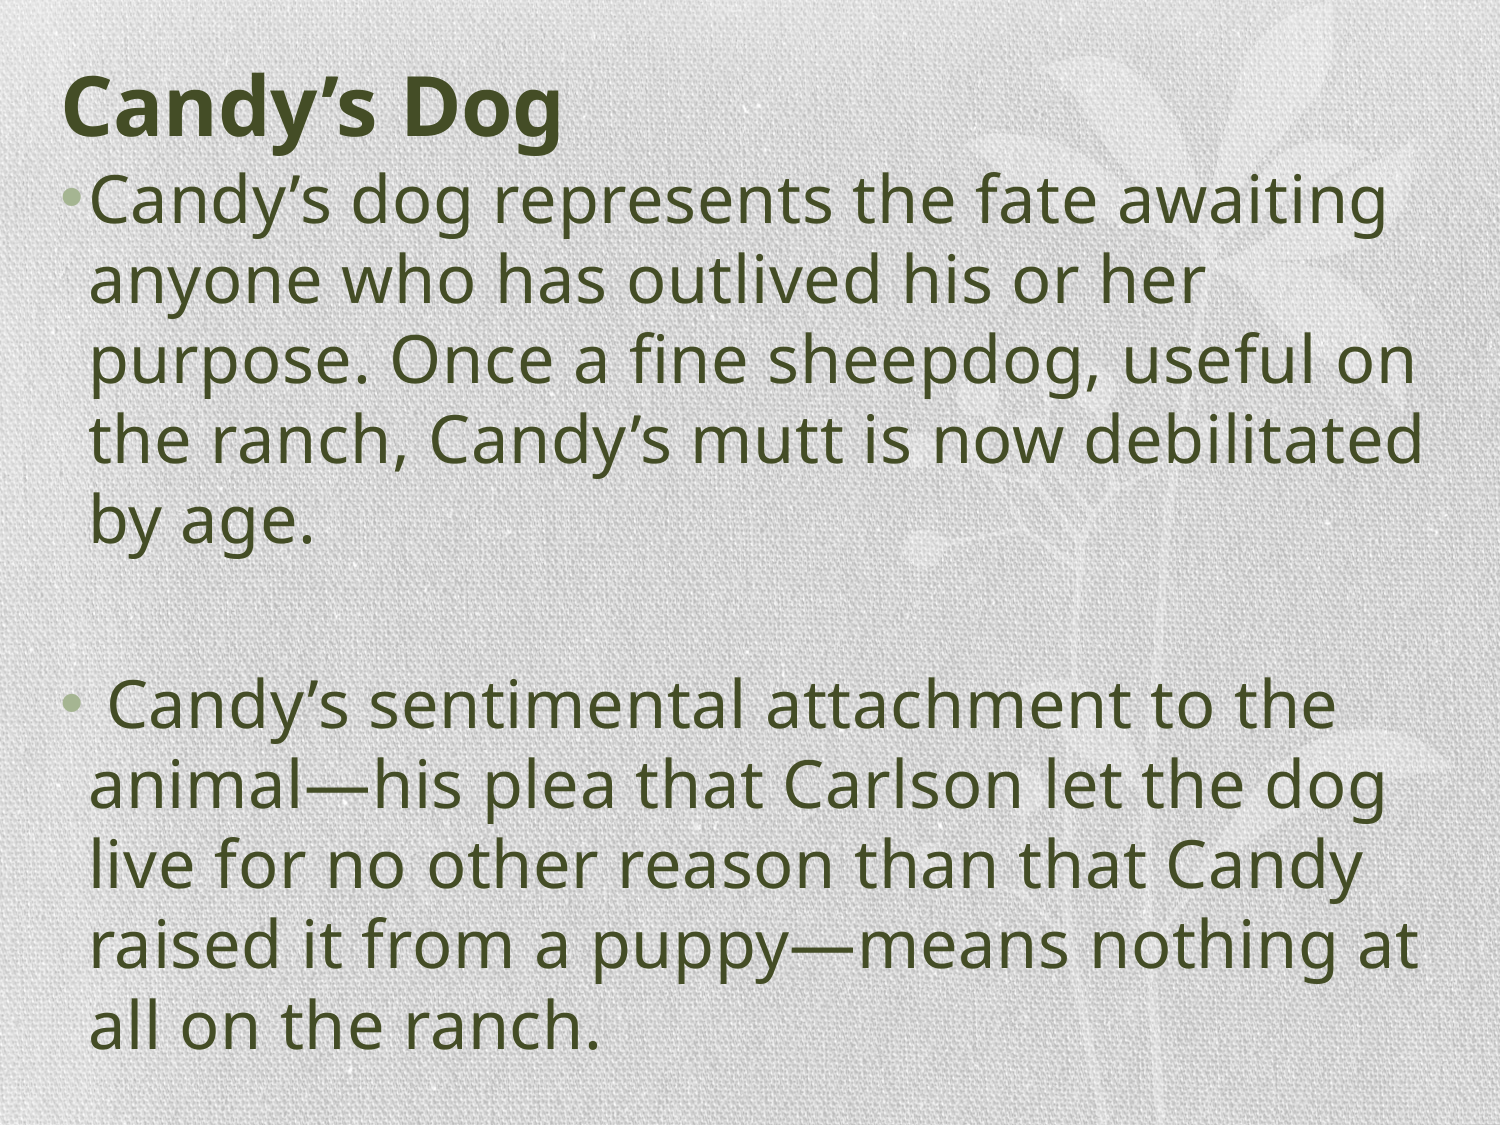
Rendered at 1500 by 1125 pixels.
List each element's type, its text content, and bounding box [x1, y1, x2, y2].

list Candy’s dog represents the fate awaiting anyone who has outlived his or her purpose. Once a fine sheepdog, useful on the ranch, Candy’s mutt is now debilitated by age. Candy’s sentimental attachment to the animal—his plea that Carlson let the dog live for no other reason than that Candy raised it from a puppy—means nothing at all on the ranch. [45, 149, 1455, 1106]
title Candy’s Dog [45, 37, 1455, 149]
